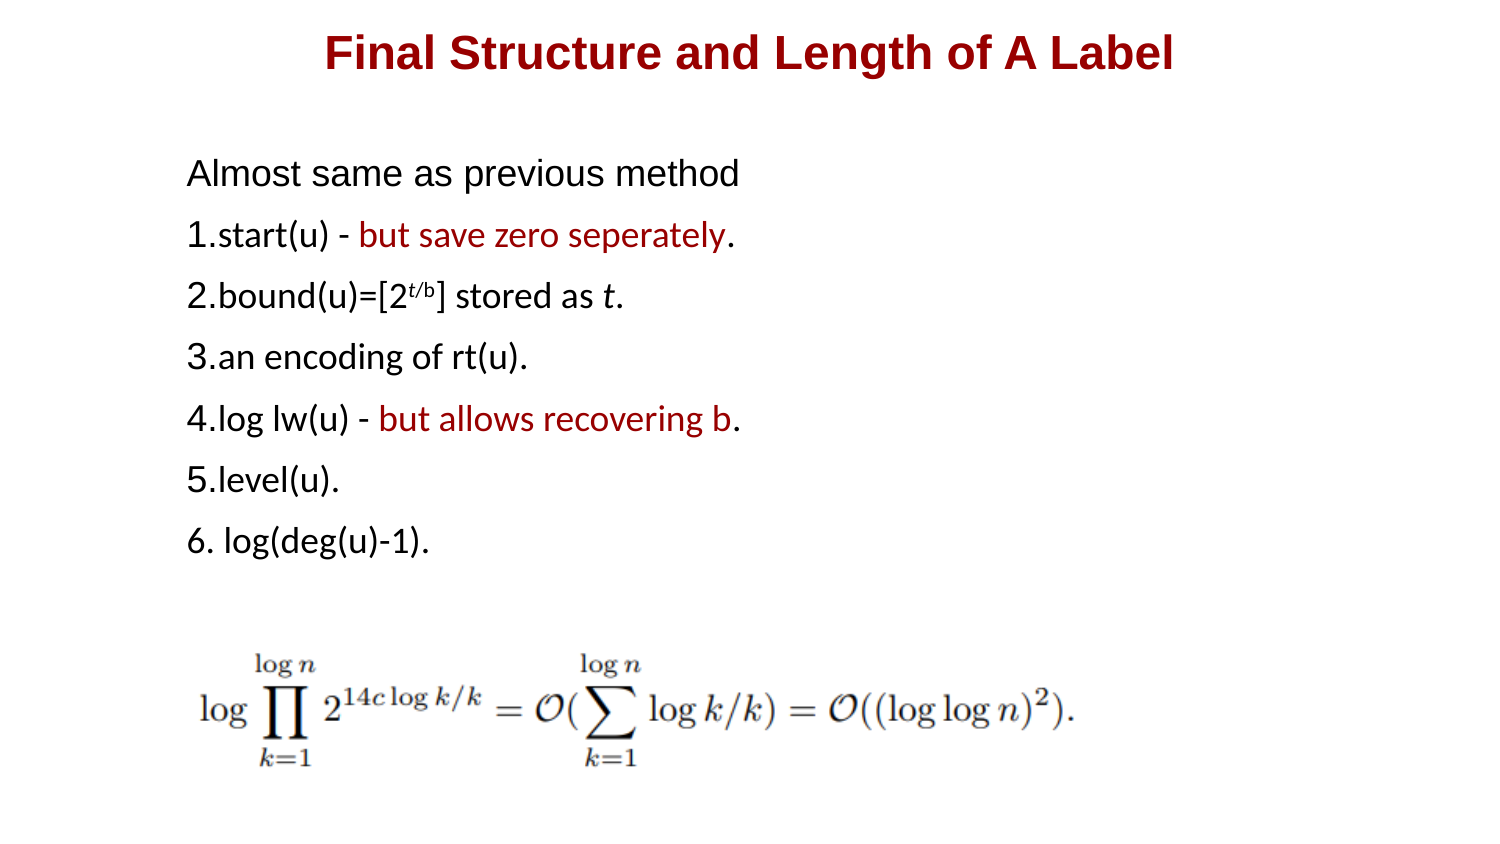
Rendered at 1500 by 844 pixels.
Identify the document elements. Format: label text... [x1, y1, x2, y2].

subtitle Final Structure and Length of A Label [252, 32, 1248, 76]
text_box Almost same as previous method 1.start(u) - but save zero seperately. 2.bound(u)=[2t/b] stored as t. 3.an encoding of rt(u). 4.log lw(u) - but allows recovering b. 5.level(u). 6. log(deg(u)-1). [171, 138, 1453, 684]
picture [171, 630, 1130, 801]
